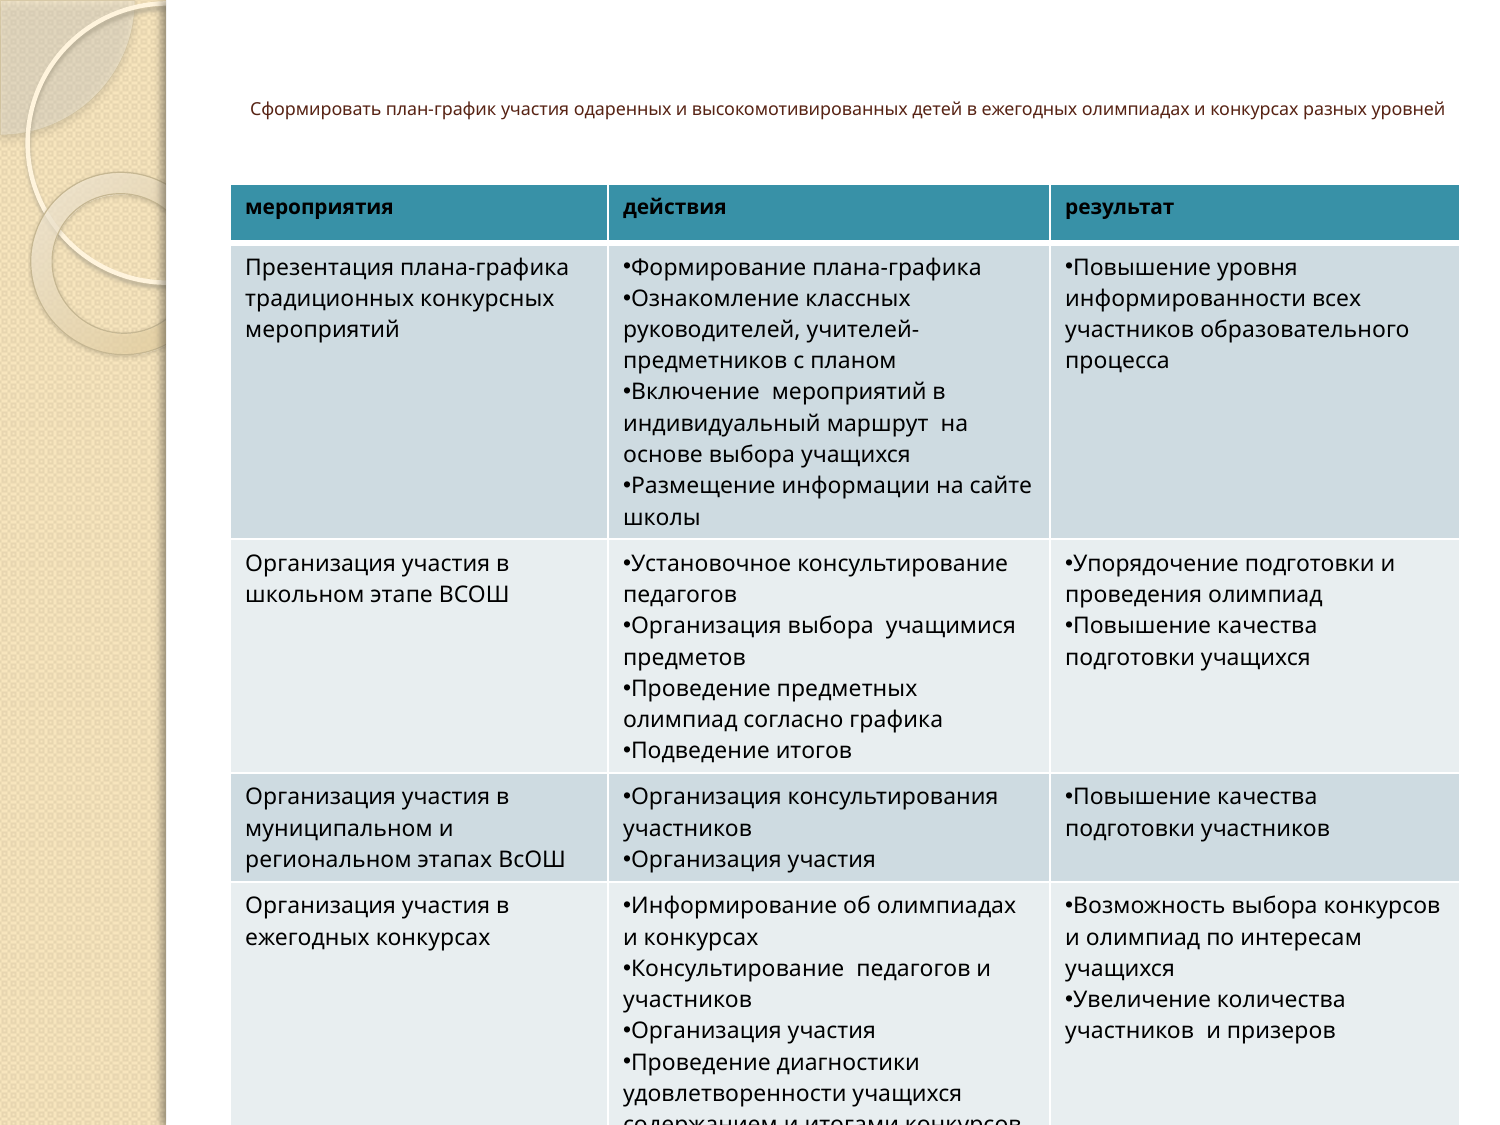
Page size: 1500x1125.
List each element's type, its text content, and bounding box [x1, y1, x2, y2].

table_cell Организация участия в муниципальном и региональном этапах ВсОШ [231, 774, 607, 881]
table_cell Организация консультирования участников Организация участия [609, 774, 1049, 881]
table_cell Формирование плана-графика Ознакомление классных руководителей, учителей-предметников с планом Включение мероприятий в индивидуальный маршрут на основе выбора учащихся Размещение информации на сайте школы [609, 246, 1049, 538]
table_cell Повышение уровня информированности всех участников образовательного процесса [1051, 246, 1459, 538]
table_cell Презентация плана-графика традиционных конкурсных мероприятий [231, 246, 607, 538]
table_cell Упорядочение подготовки и проведения олимпиад Повышение качества подготовки учащихся [1051, 540, 1459, 772]
table_cell Установочное консультирование педагогов Организация выбора учащимися предметов Проведение предметных олимпиад согласно графика Подведение итогов [609, 540, 1049, 772]
table_header результат [1051, 185, 1459, 240]
table_header мероприятия [231, 185, 607, 240]
title Сформировать план-график участия одаренных и высокомотивированных детей в ежегодных олимпиадах и конкурсах разных уровней [235, 42, 1466, 173]
table_cell Организация участия в ежегодных конкурсах [231, 883, 607, 1125]
table_cell Организация участия в школьном этапе ВСОШ [231, 540, 607, 772]
table_header действия [609, 185, 1049, 240]
table_cell Информирование об олимпиадах и конкурсах Консультирование педагогов и участников Организация участия Проведение диагностики удовлетворенности учащихся содержанием и итогами конкурсов. [609, 883, 1049, 1125]
table_cell Повышение качества подготовки участников [1051, 774, 1459, 881]
table_cell Возможность выбора конкурсов и олимпиад по интересам учащихся Увеличение количества участников и призеров [1051, 883, 1459, 1125]
